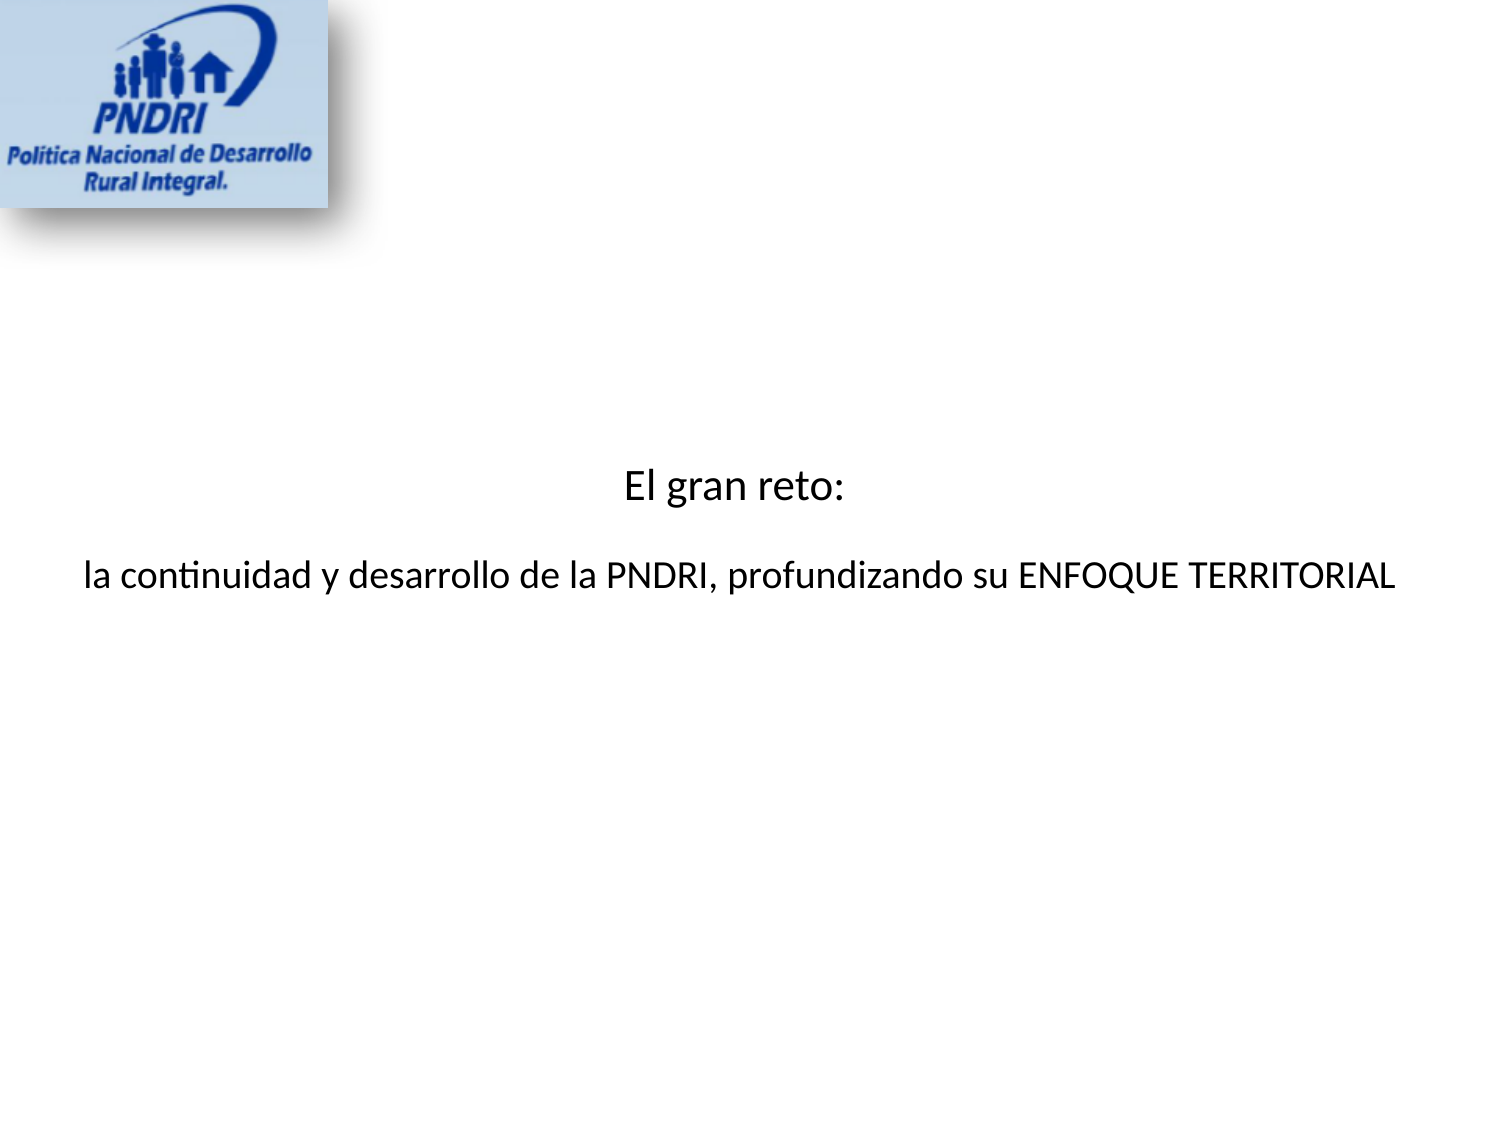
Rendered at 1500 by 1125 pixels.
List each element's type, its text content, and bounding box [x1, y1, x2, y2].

picture [0, 0, 329, 209]
title El gran reto: la continuidad y desarrollo de la PNDRI, profundizando su ENFOQUE TERRITORIAL [64, 432, 1415, 621]
